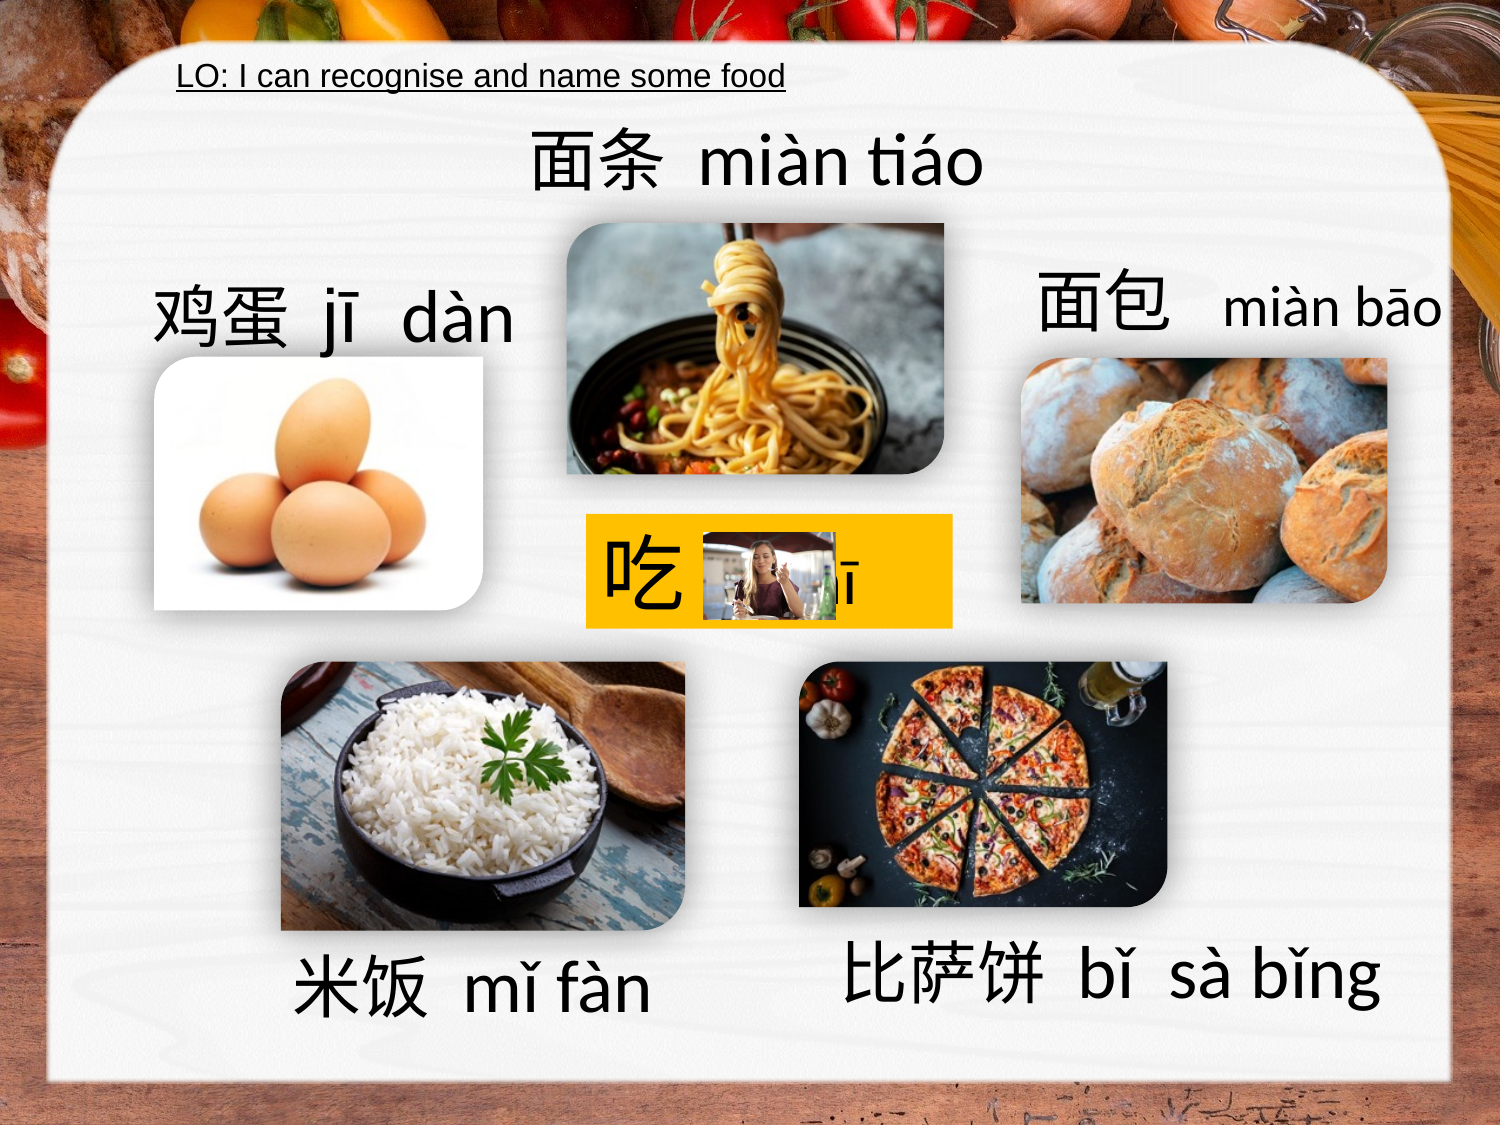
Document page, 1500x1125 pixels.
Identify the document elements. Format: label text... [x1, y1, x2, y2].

text_box 鸡蛋 jī dàn [106, 260, 545, 365]
text_box 比萨饼 bǐ sà bǐng [825, 916, 1417, 1021]
text_box LO: I can recognise and name some food [161, 47, 1030, 102]
text_box 面包 miàn bāo [988, 244, 1500, 349]
text_box 面条 miàn tiáo [481, 102, 1013, 208]
text_box 米饭 mǐ fàn [246, 930, 686, 1036]
picture [0, 0, 1500, 1125]
text_box 吃 chī [586, 513, 953, 629]
